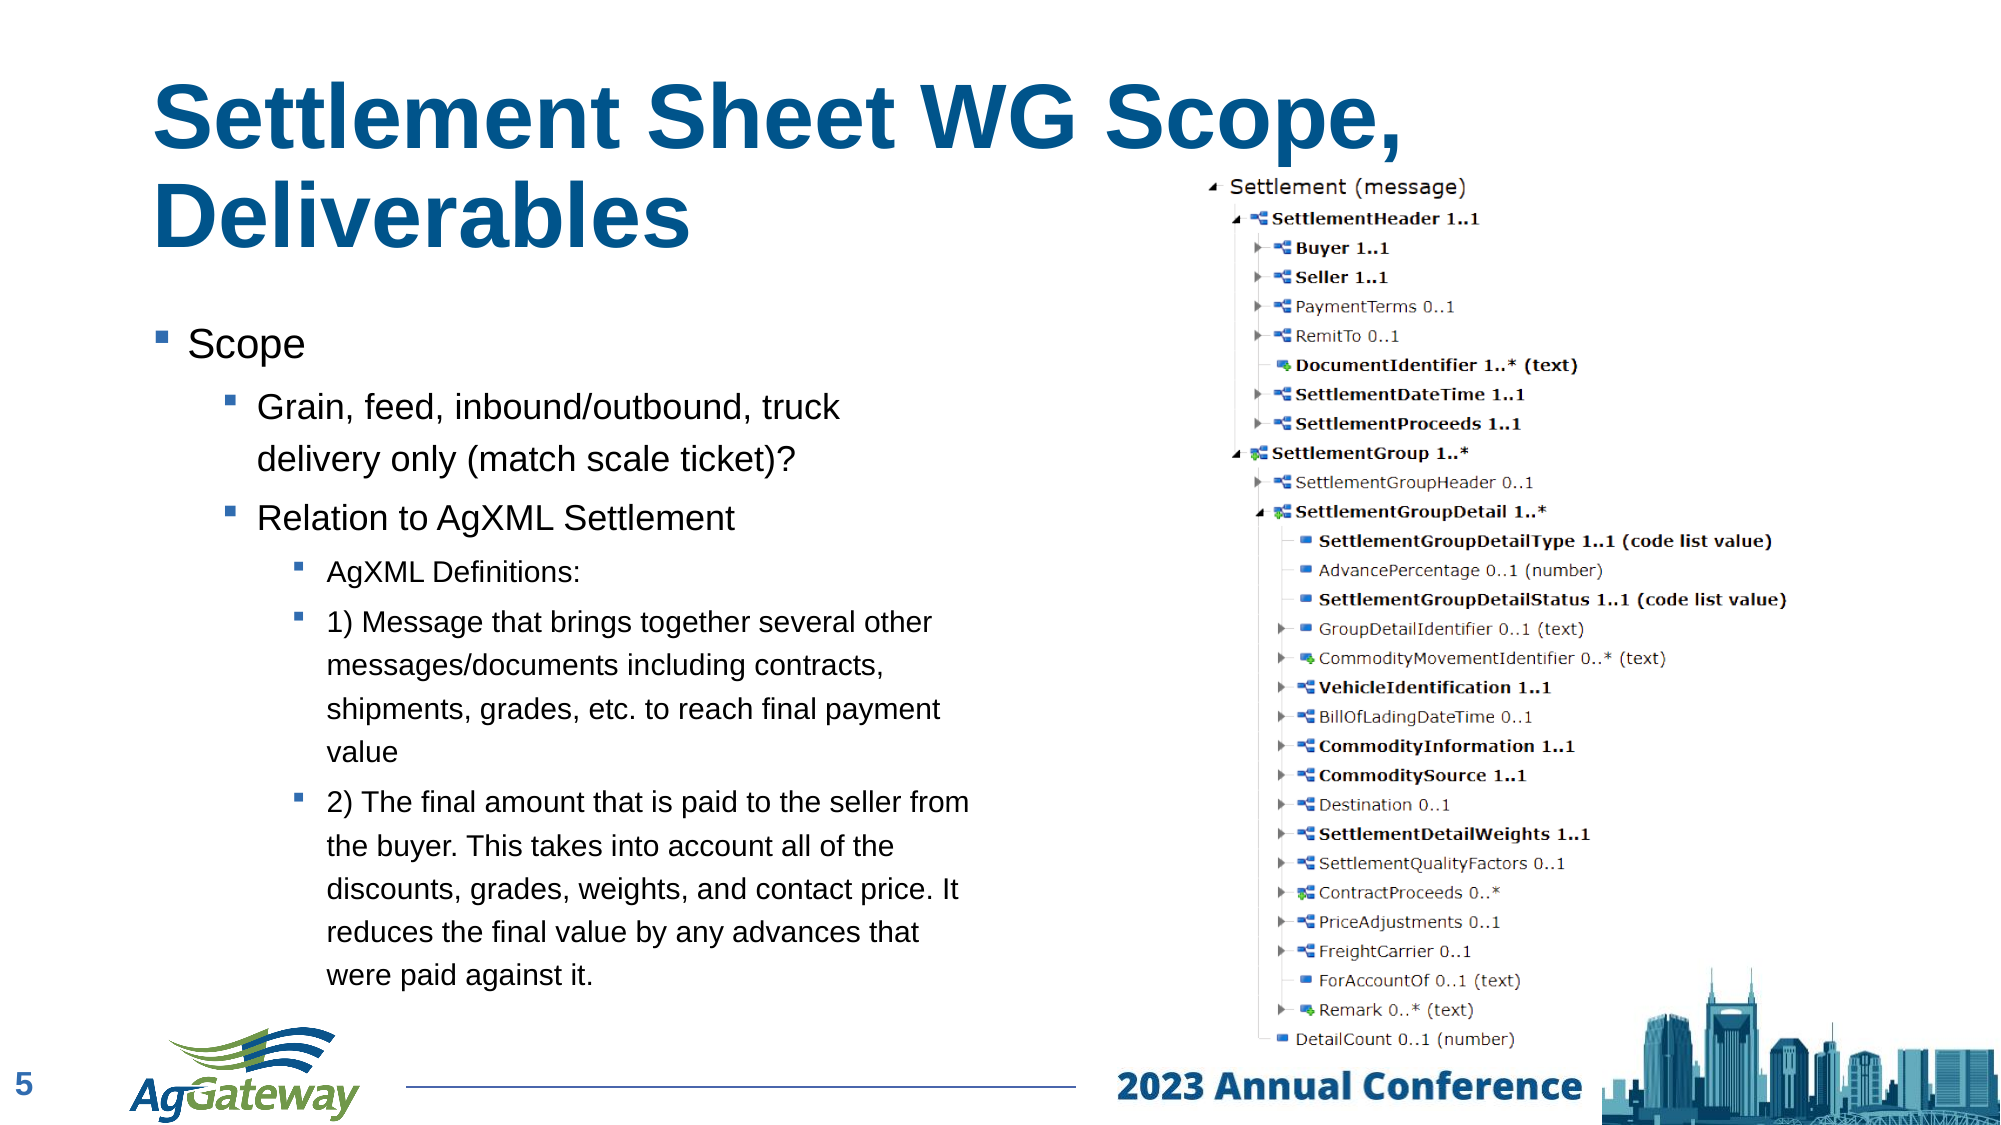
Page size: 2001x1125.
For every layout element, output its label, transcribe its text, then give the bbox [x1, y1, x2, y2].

picture [1117, 1067, 1593, 1111]
list Scope Grain, feed, inbound/outbound, truck delivery only (match scale ticket)? Relation to AgXML Settlement AgXML Definitions: 1) Message that brings together several other messages/documents including contracts, shipments, grades, etc. to reach final payment value 2) The final amount that is paid to the seller from the buyer. This takes into account all of the discounts, grades, weights, and contact price. It reduces the final value by any advances that were paid against it. [137, 299, 988, 1014]
picture [1602, 1118, 1619, 1125]
picture [1733, 1064, 1738, 1112]
picture [1820, 1095, 1827, 1103]
picture [1602, 958, 2000, 1125]
title Settlement Sheet WG Scope, Deliverables [137, 59, 1863, 278]
slide_number 5 [0, 1054, 82, 1107]
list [1198, 172, 1796, 1064]
picture [1623, 1117, 1630, 1125]
picture [114, 1013, 376, 1125]
